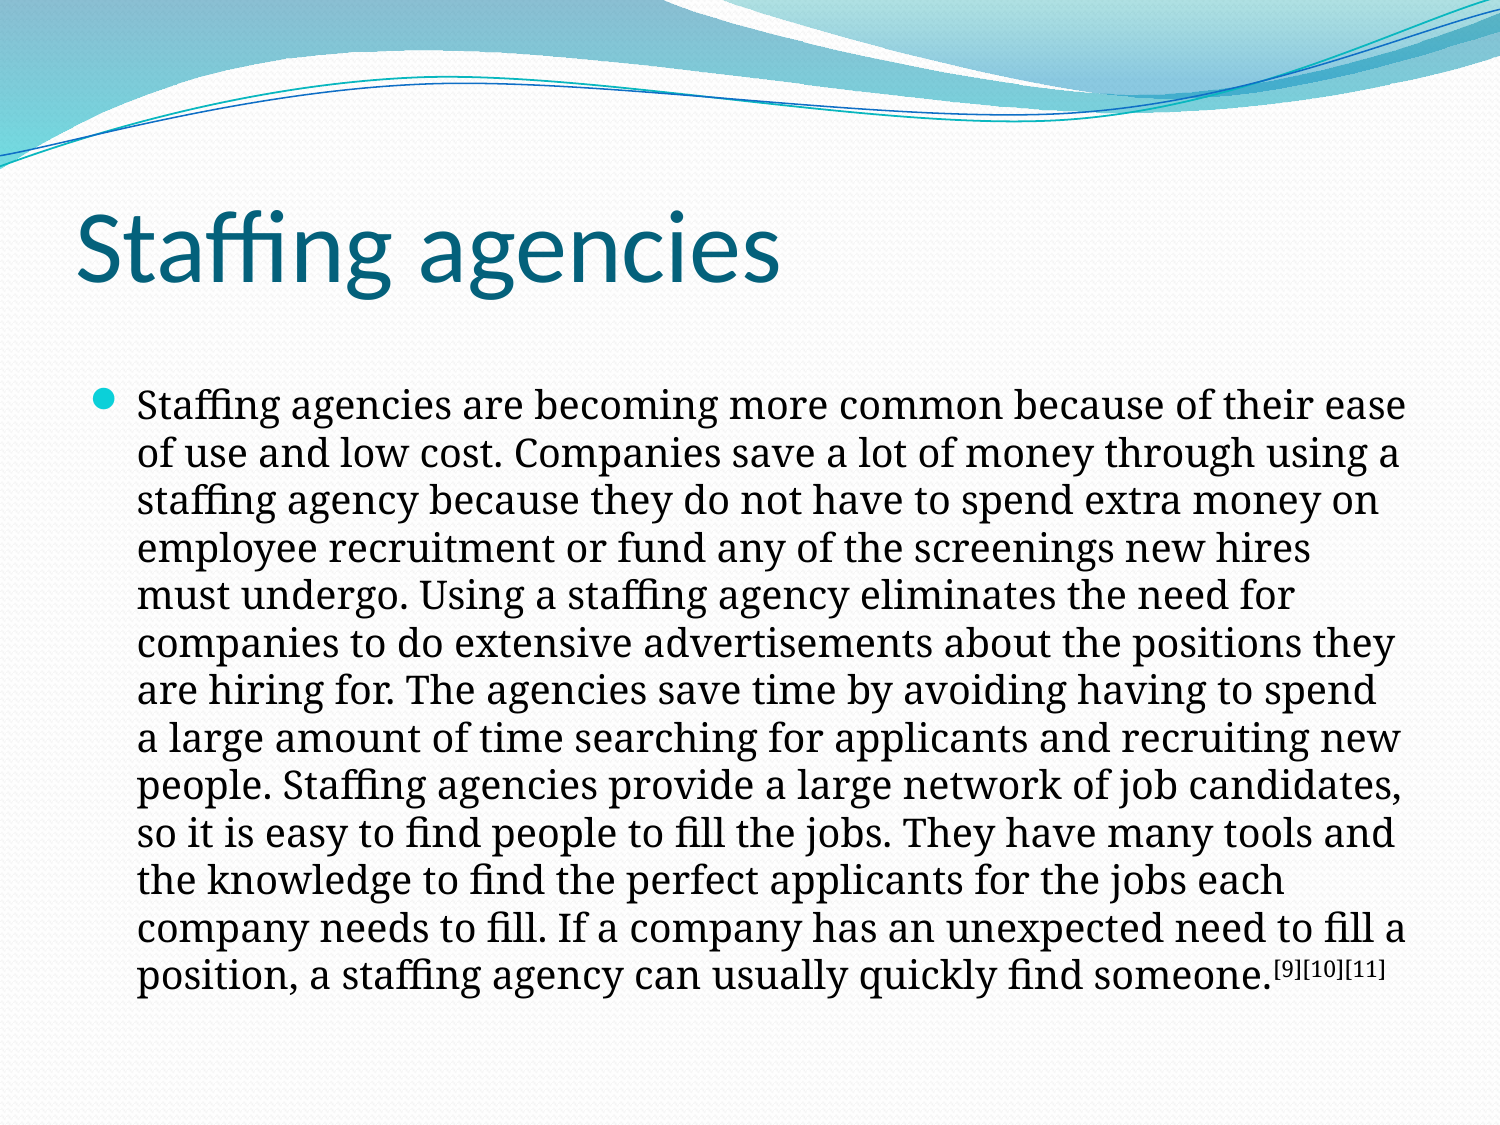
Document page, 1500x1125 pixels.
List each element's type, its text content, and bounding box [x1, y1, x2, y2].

title Staffing agencies [75, 115, 1425, 303]
list Staffing agencies are becoming more common because of their ease of use and low cost. Companies save a lot of money through using a staffing agency because they do not have to spend extra money on employee recruitment or fund any of the screenings new hires must undergo. Using a staffing agency eliminates the need for companies to do extensive advertisements about the positions they are hiring for. The agencies save time by avoiding having to spend a large amount of time searching for applicants and recruiting new people. Staffing agencies provide a large network of job candidates, so it is easy to find people to fill the jobs. They have many tools and the knowledge to find the perfect applicants for the jobs each company needs to fill. If a company has an unexpected need to fill a position, a staffing agency can usually quickly find someone.[9][10][11] [75, 317, 1425, 1038]
